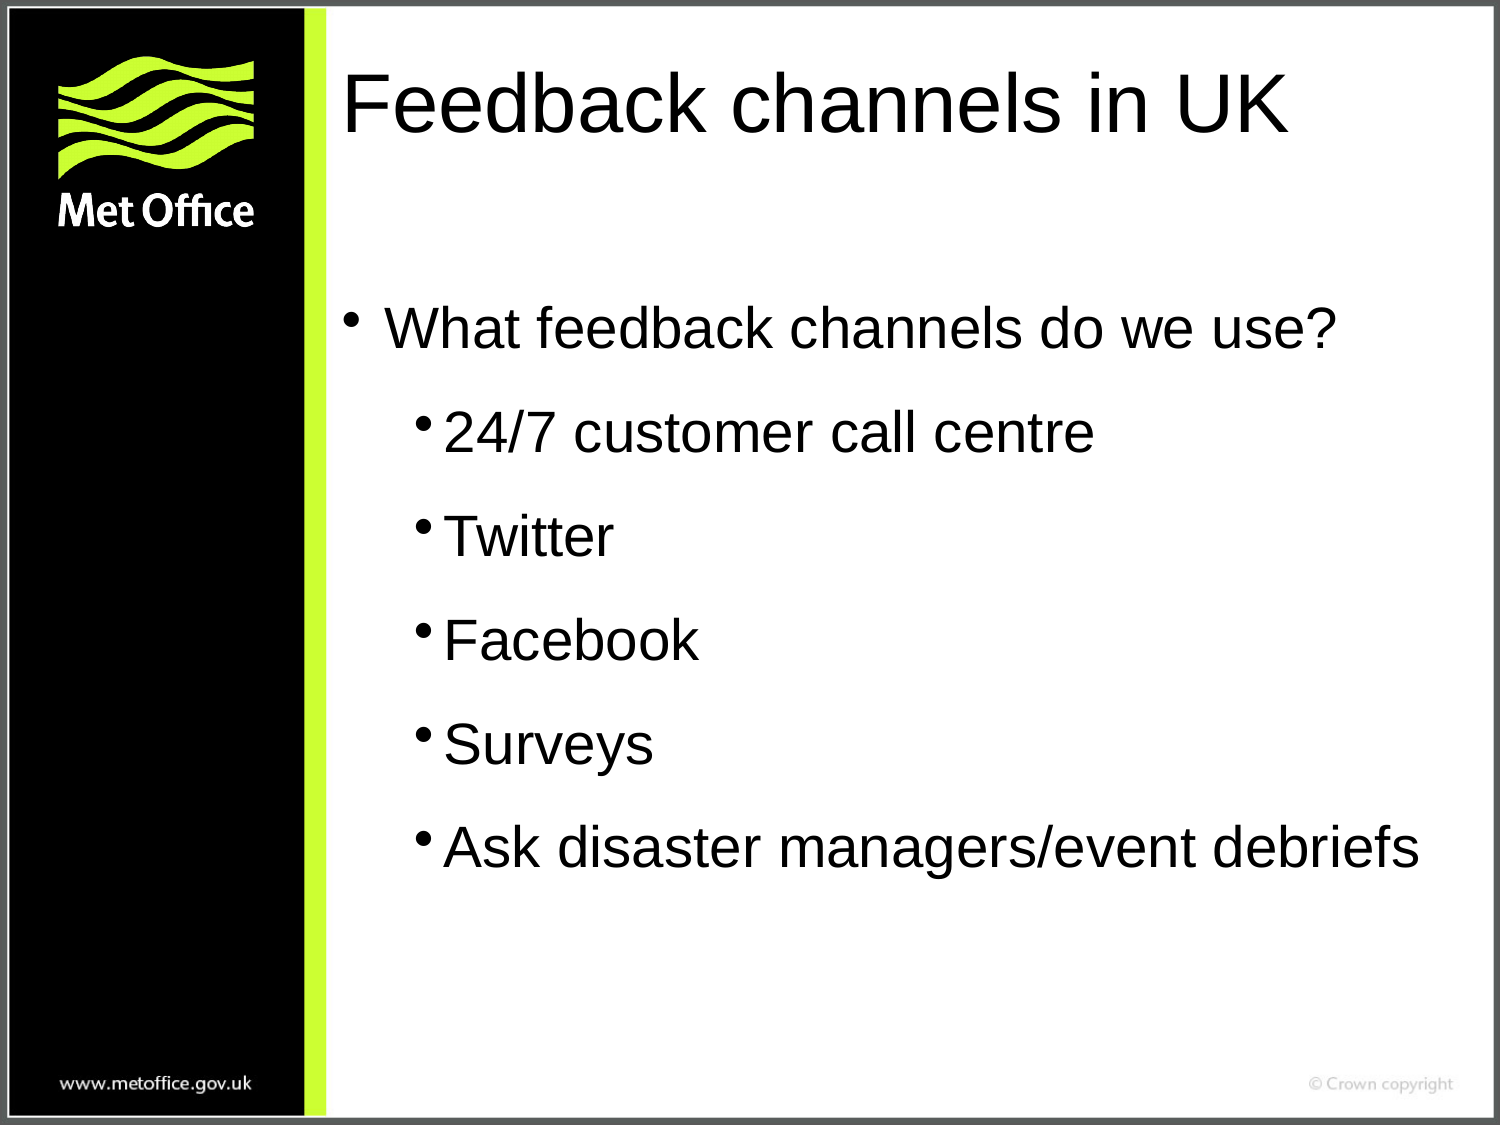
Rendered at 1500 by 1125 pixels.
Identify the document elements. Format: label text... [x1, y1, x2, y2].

picture [2, 2, 1498, 1123]
title Feedback channels in UK [326, 57, 1471, 283]
list What feedback channels do we use? 24/7 customer call centre Twitter Facebook Surveys Ask disaster managers/event debriefs [326, 291, 1471, 1034]
